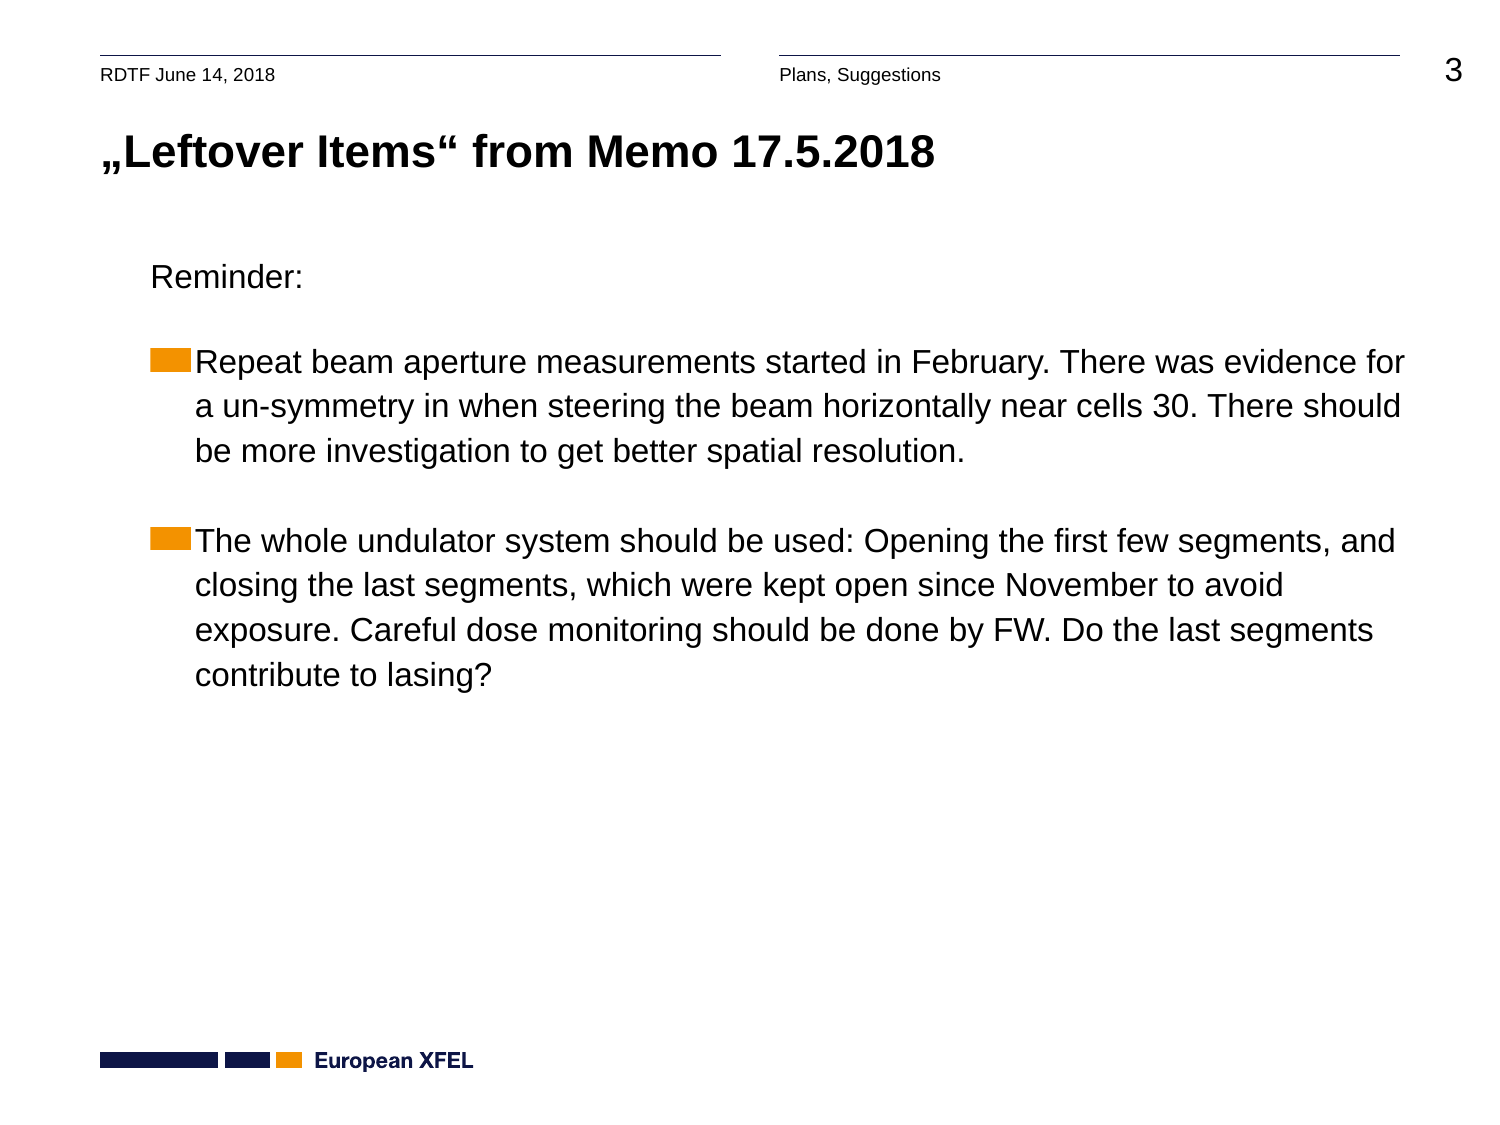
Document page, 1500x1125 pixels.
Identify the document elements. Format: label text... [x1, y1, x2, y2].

title „Leftover Items“ from Memo 17.5.2018 [100, 116, 1400, 178]
text_box Reminder: Repeat beam aperture measurements started in February. There was evidence for a un-symmetry in when steering the beam horizontally near cells 30. There should be more investigation to get better spatial resolution. The whole undulator system should be used: Opening the first few segments, and closing the last segments, which were kept open since November to avoid exposure. Careful dose monitoring should be done by FW. Do the last segments contribute to lasing? [135, 243, 1450, 967]
